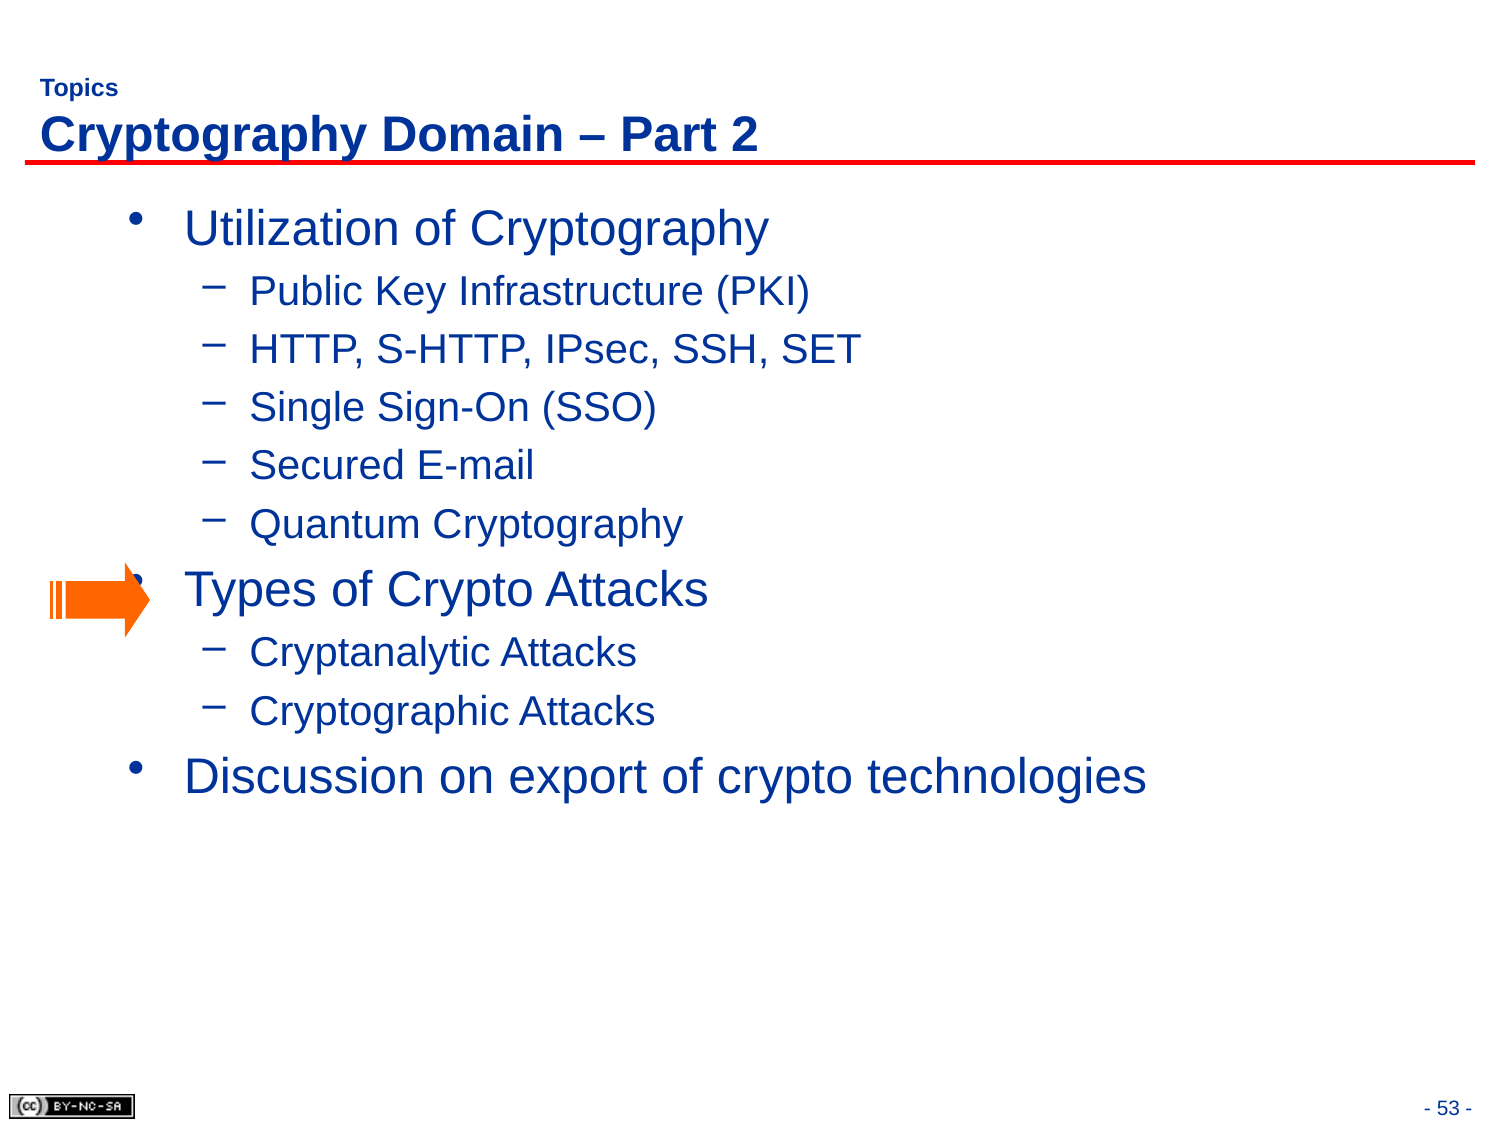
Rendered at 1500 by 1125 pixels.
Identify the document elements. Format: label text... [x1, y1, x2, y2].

text_box [56, 581, 63, 619]
slide_number - 53 - [1287, 1087, 1488, 1125]
title Topics Cryptography Domain – Part 2 [24, 0, 1463, 169]
text_box [50, 581, 54, 619]
list Utilization of Cryptography Public Key Infrastructure (PKI) HTTP, S-HTTP, IPsec, SSH, SET Single Sign-On (SSO) Secured E-mail Quantum Cryptography Types of Crypto Attacks Cryptanalytic Attacks Cryptographic Attacks Discussion on export of crypto technologies [112, 187, 1388, 1063]
text_box [65, 562, 151, 638]
picture [9, 1094, 135, 1119]
